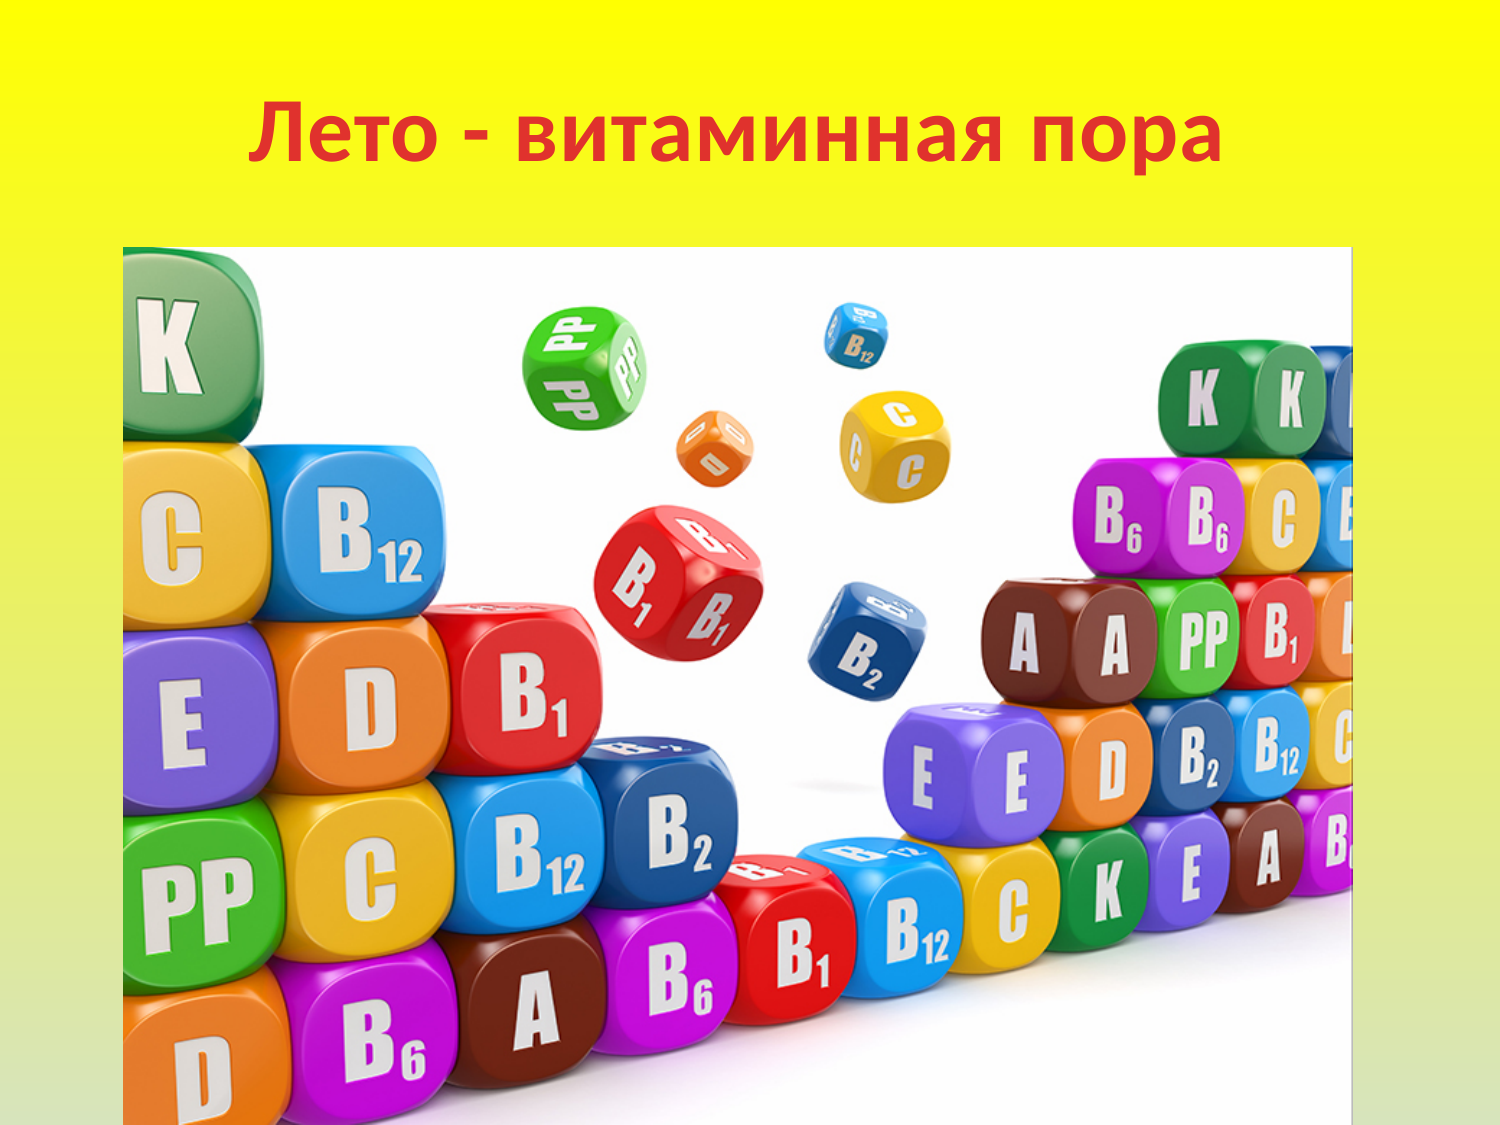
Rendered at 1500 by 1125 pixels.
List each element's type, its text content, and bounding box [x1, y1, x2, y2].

picture [123, 247, 1353, 1125]
title Лето - витаминная пора [100, 4, 1376, 246]
